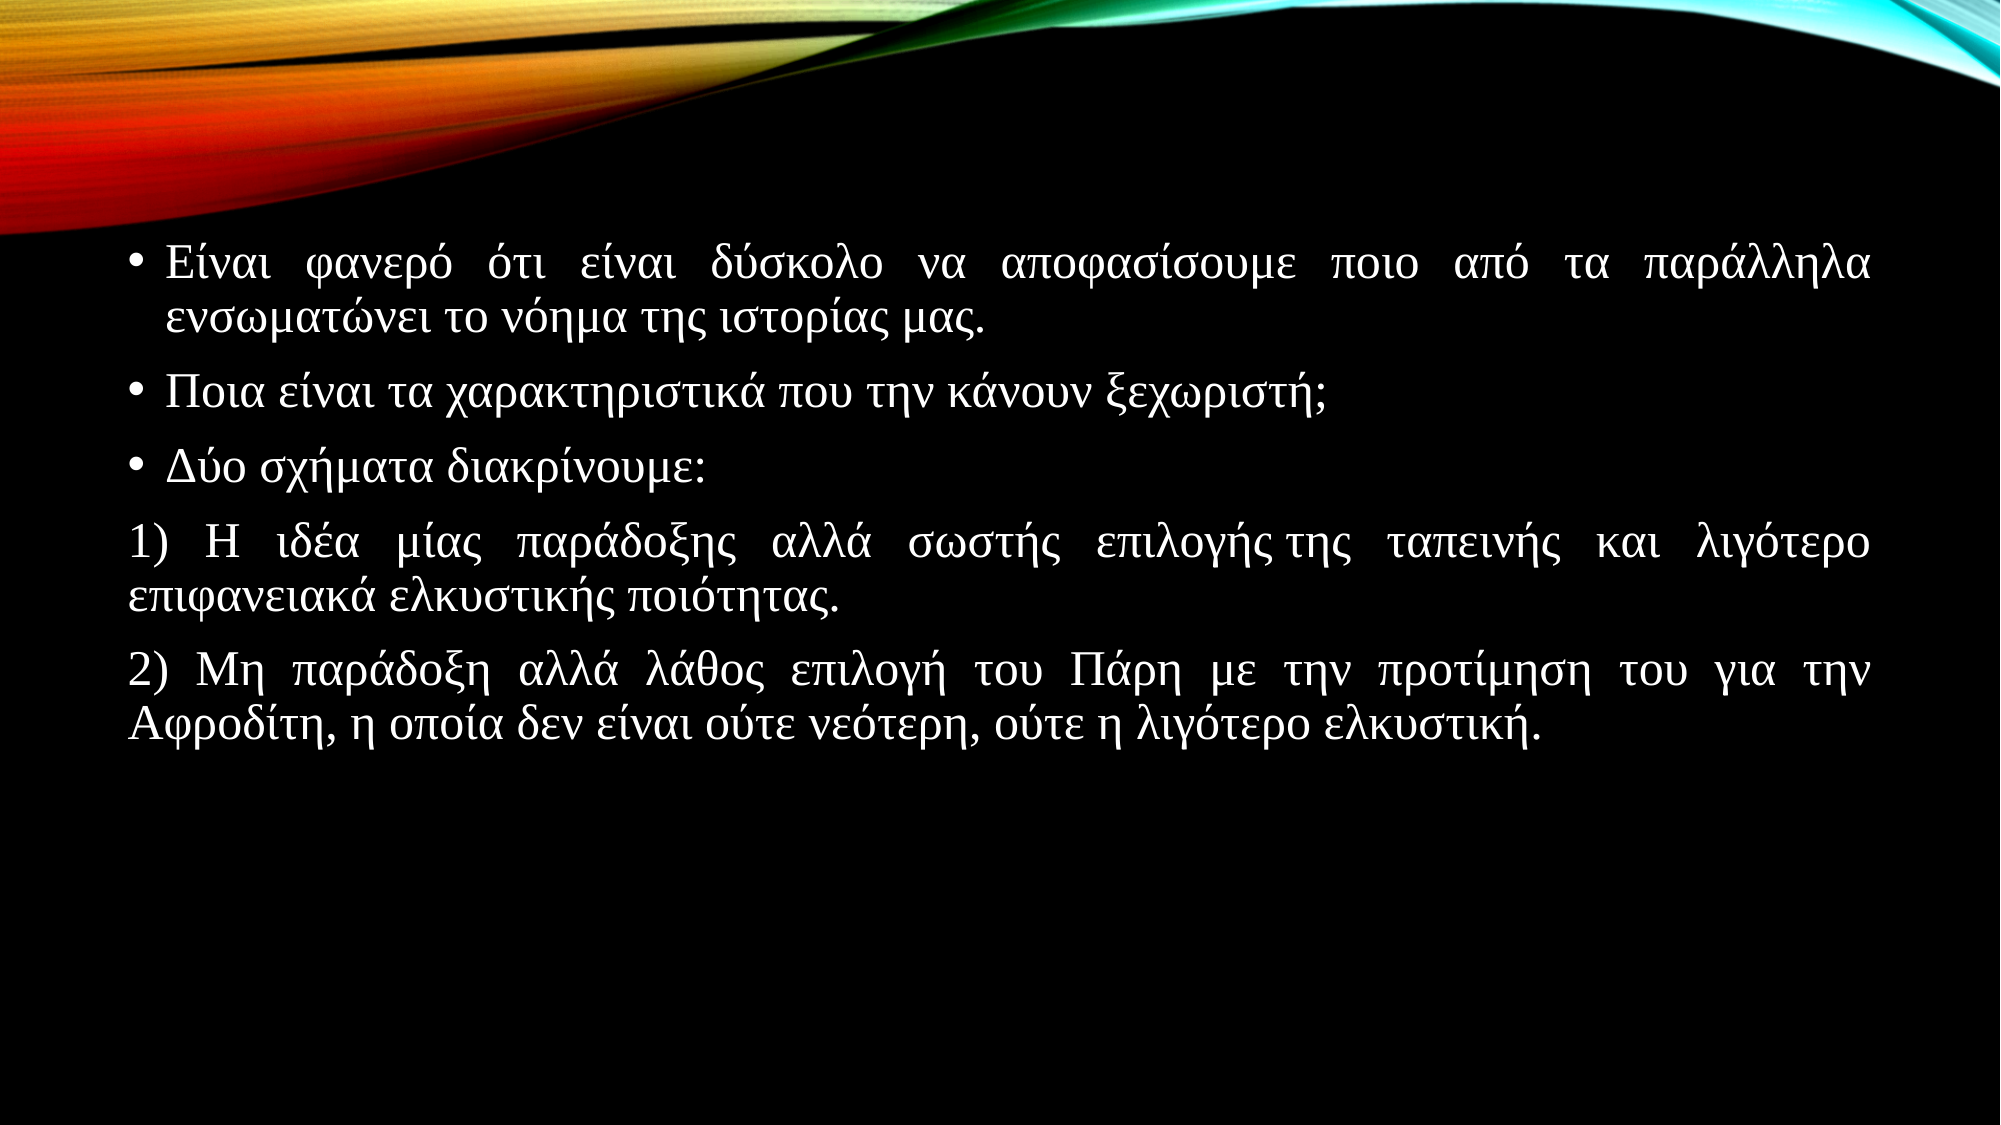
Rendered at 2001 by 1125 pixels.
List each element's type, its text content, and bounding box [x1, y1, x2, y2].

picture [0, 0, 2000, 237]
list Είναι φανερό ότι είναι δύσκολο να αποφασίσουμε ποιο από τα παράλληλα ενσωματώνει το νόημα της ιστορίας μας. Ποια είναι τα χαρακτηριστικά που την κάνουν ξεχωριστή; Δύο σχήματα διακρίνουμε: 1) H ιδέα μίας παράδοξης αλλά σωστής επιλογής της ταπεινής και λιγότερο επιφανειακά ελκυστικής ποιότητας. 2) Μη παράδοξη αλλά λάθος επιλογή του Πάρη με την προτίμηση του για την Αφροδίτη, η οποία δεν είναι ούτε νεότερη, ούτε η λιγότερο ελκυστική. [112, 227, 1888, 1063]
